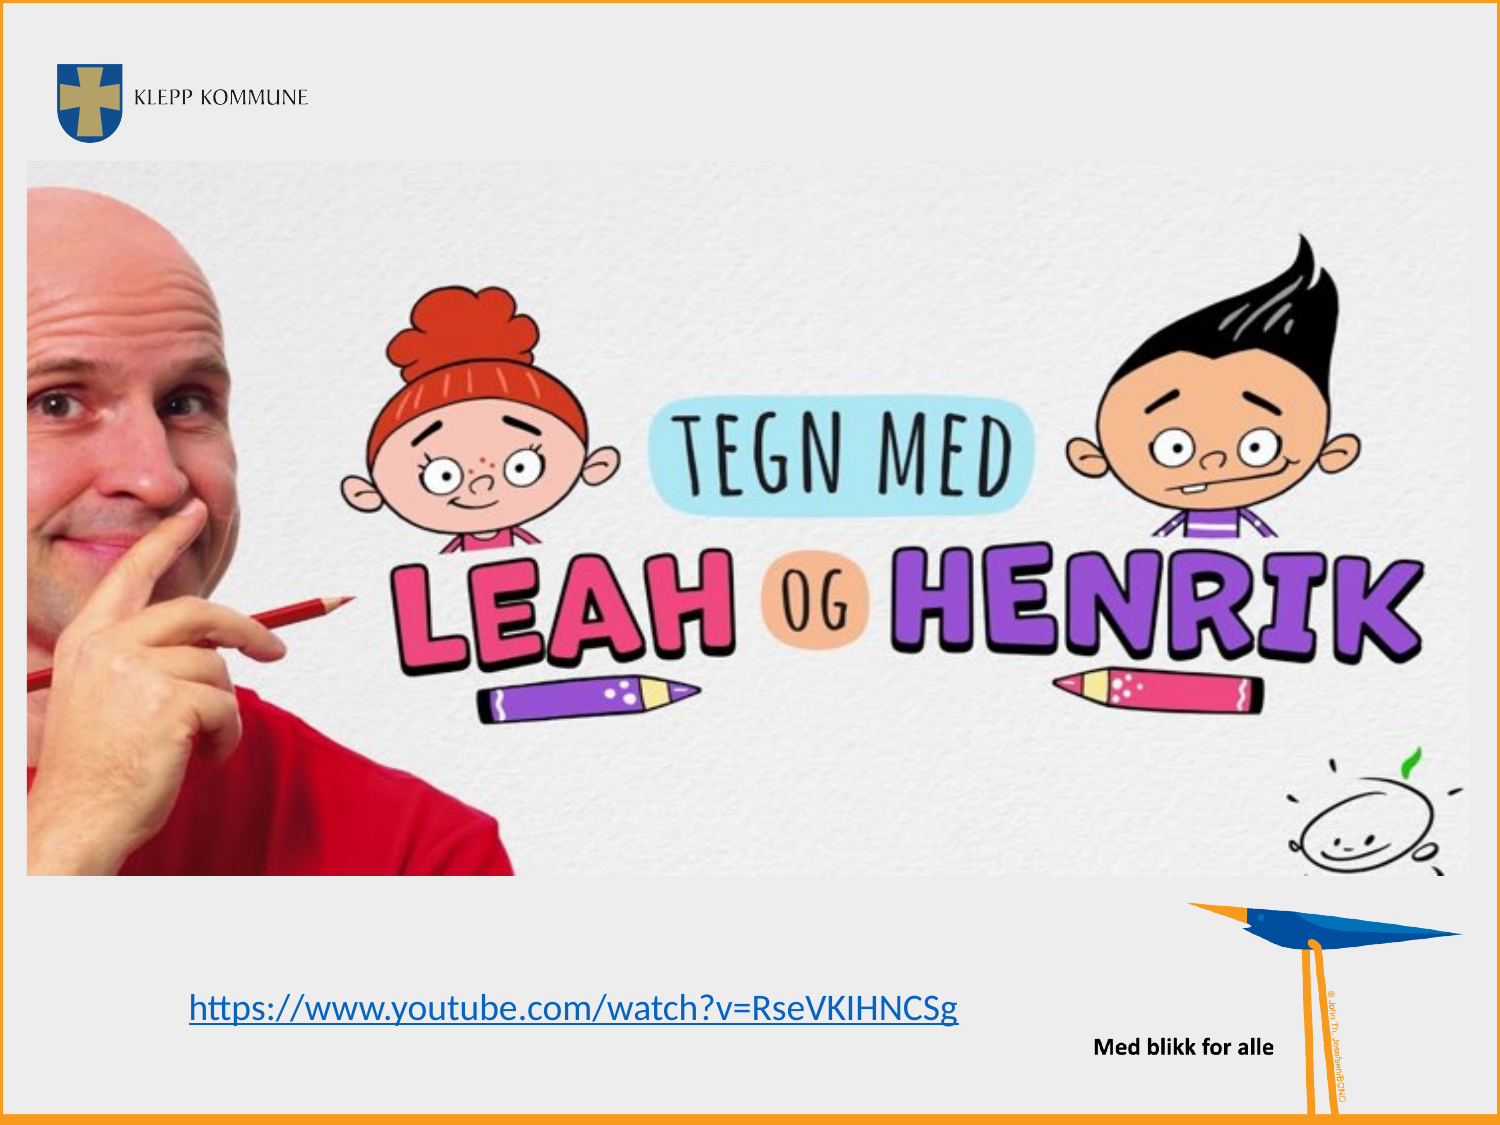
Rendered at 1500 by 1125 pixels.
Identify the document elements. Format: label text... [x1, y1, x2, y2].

picture [0, 161, 1500, 1125]
picture [57, 64, 308, 143]
text_box https://www.youtube.com/watch?v=RseVKIHNCSg [173, 975, 1027, 1036]
